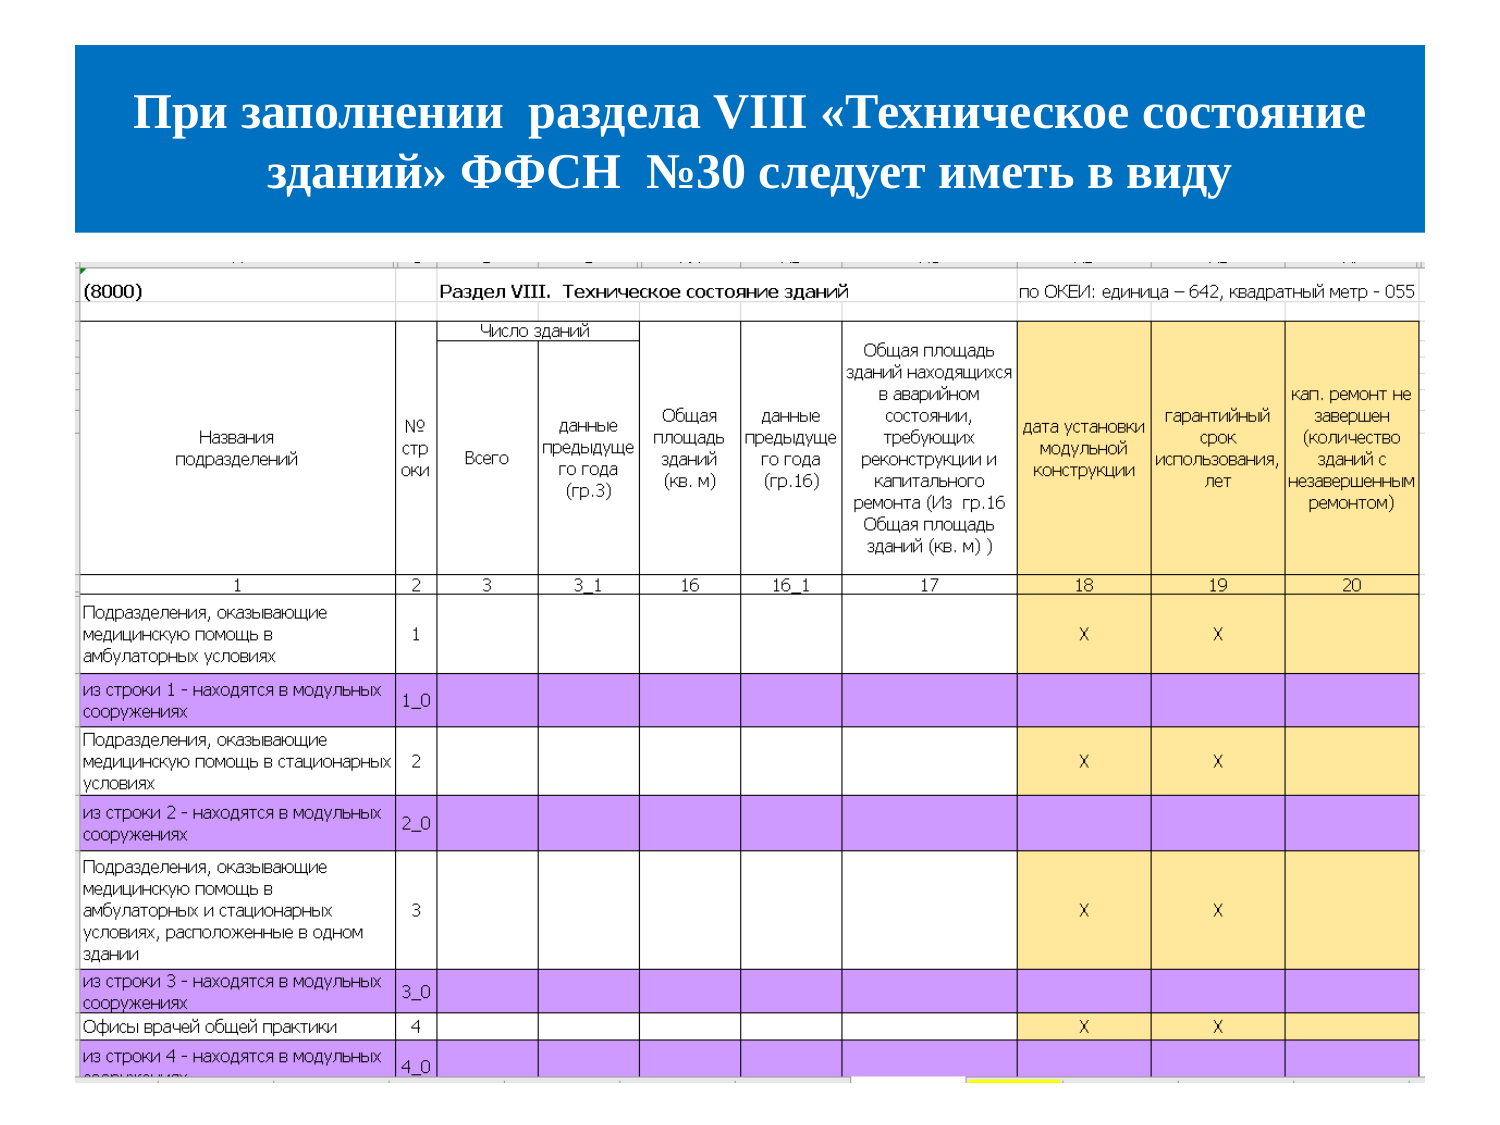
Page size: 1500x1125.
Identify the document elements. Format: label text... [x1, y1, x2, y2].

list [74, 262, 1426, 1083]
title При заполнении раздела VIII «Техническое состояние зданий» ФФСН №30 следует иметь в виду [73, 43, 1427, 235]
